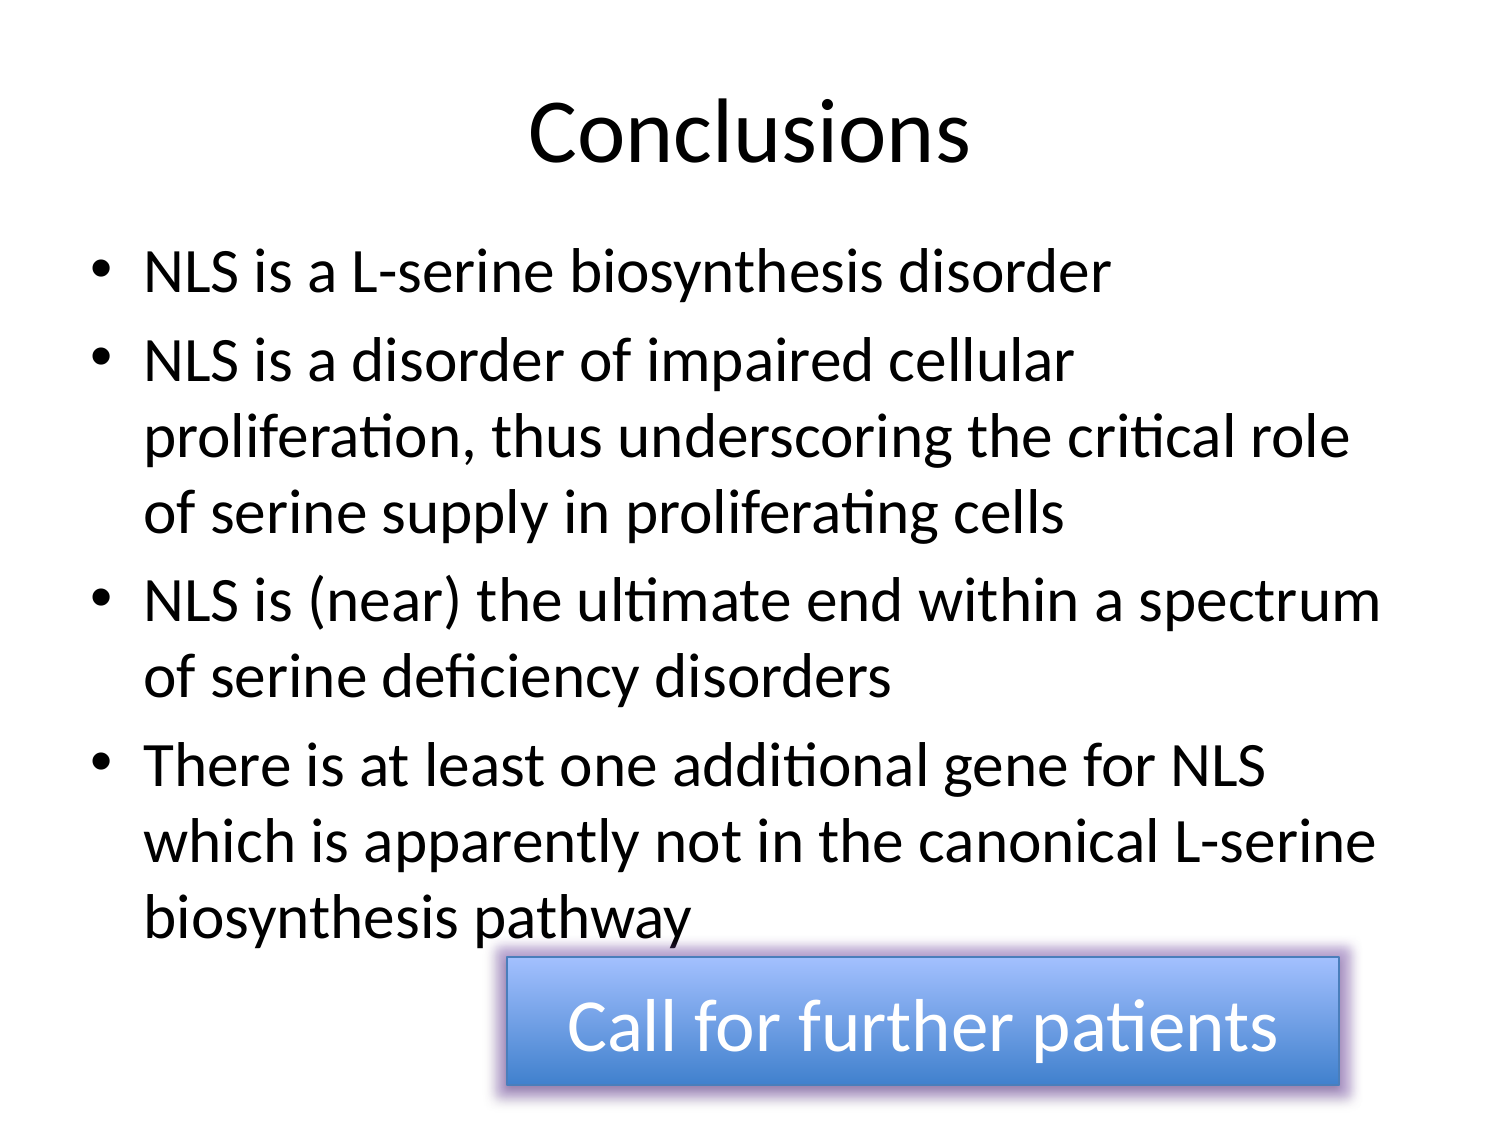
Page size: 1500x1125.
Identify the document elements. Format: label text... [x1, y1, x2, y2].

list NLS is a L-serine biosynthesis disorder NLS is a disorder of impaired cellular proliferation, thus underscoring the critical role of serine supply in proliferating cells NLS is (near) the ultimate end within a spectrum of serine deficiency disorders There is at least one additional gene for NLS which is apparently not in the canonical L-serine biosynthesis pathway [75, 221, 1425, 965]
title Conclusions [75, 32, 1425, 220]
text_box Call for further patients [506, 956, 1340, 1086]
